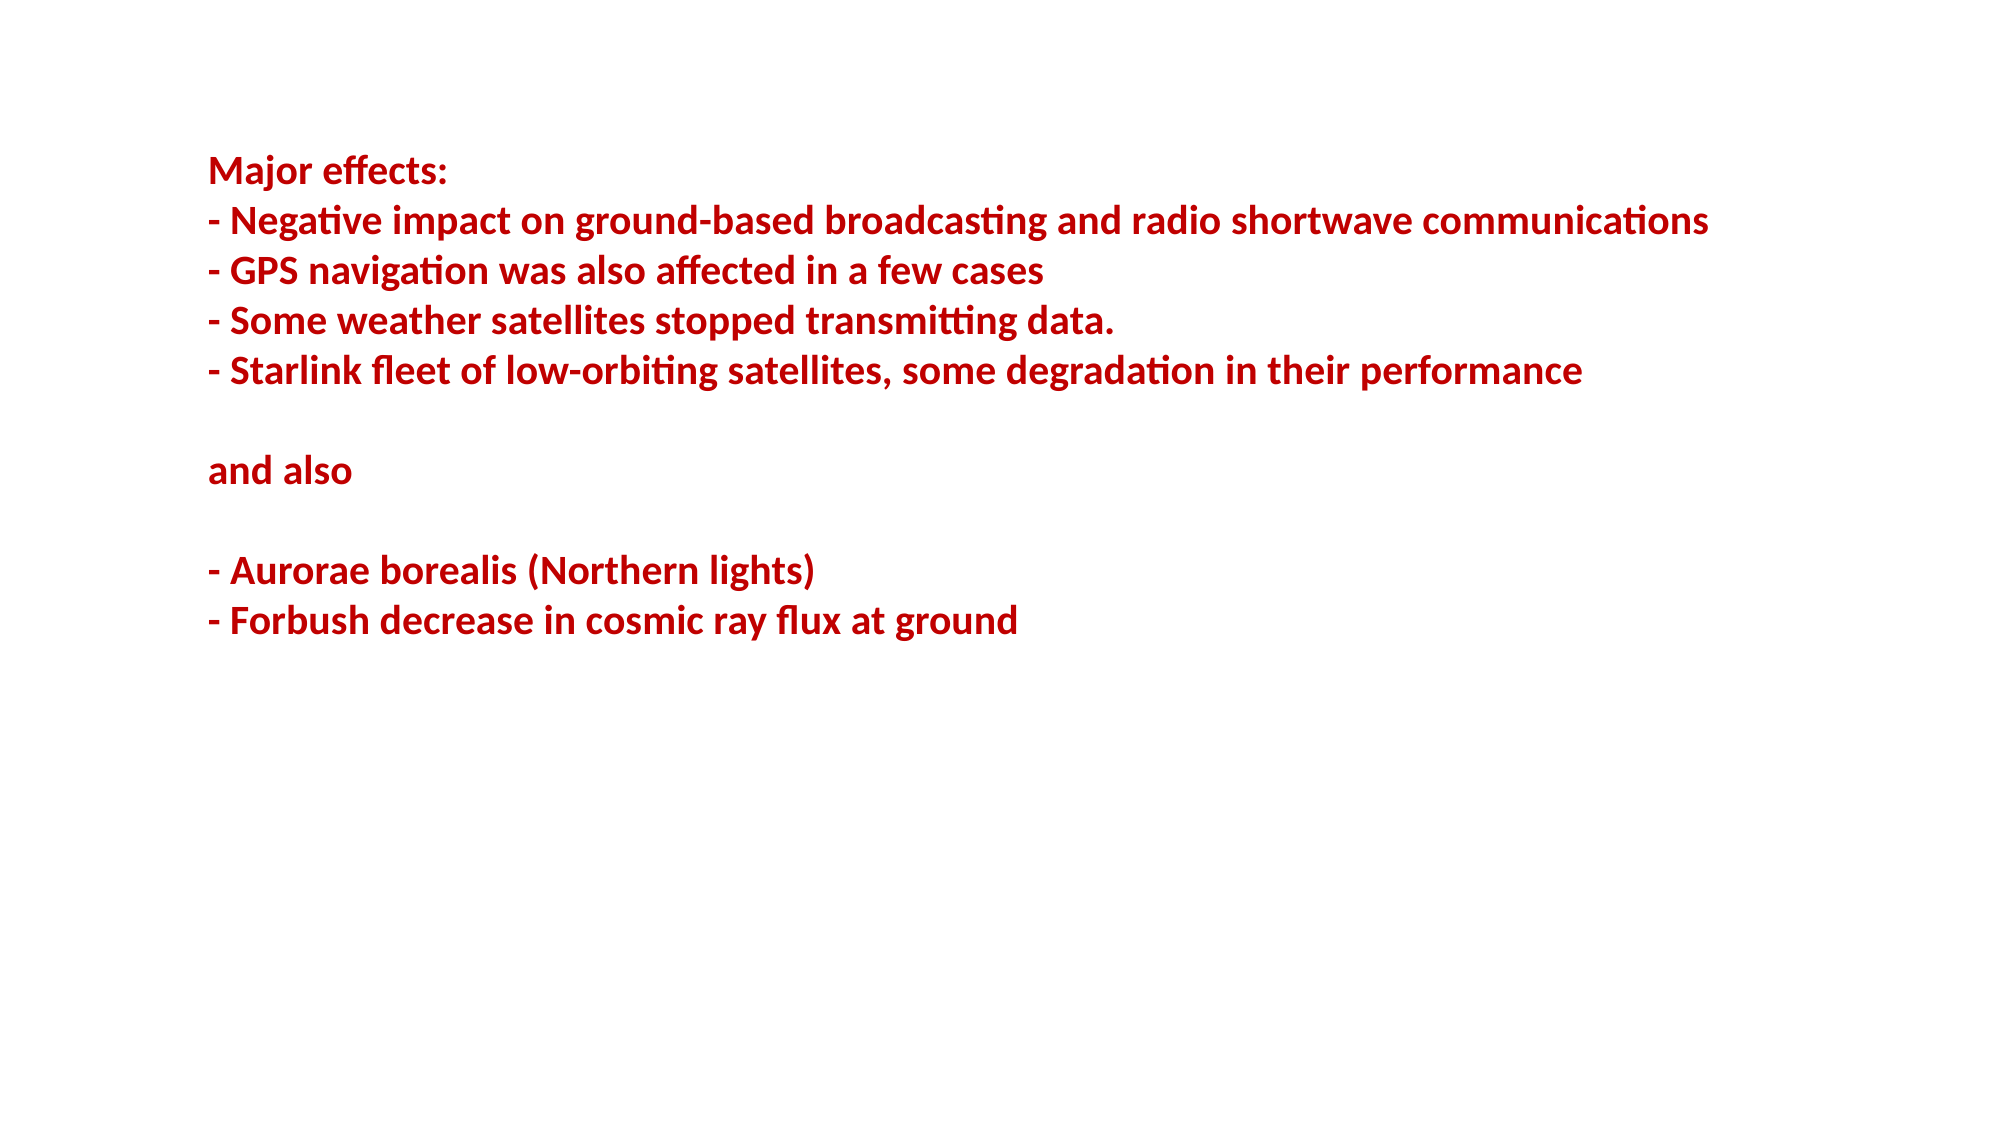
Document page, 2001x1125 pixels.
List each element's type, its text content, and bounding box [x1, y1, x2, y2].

text_box Major effects: - Negative impact on ground-based broadcasting and radio shortwave communications - GPS navigation was also affected in a few cases - Some weather satellites stopped transmitting data. - Starlink fleet of low-orbiting satellites, some degradation in their performance and also - Aurorae borealis (Northern lights) - Forbush decrease in cosmic ray flux at ground [193, 135, 1831, 650]
